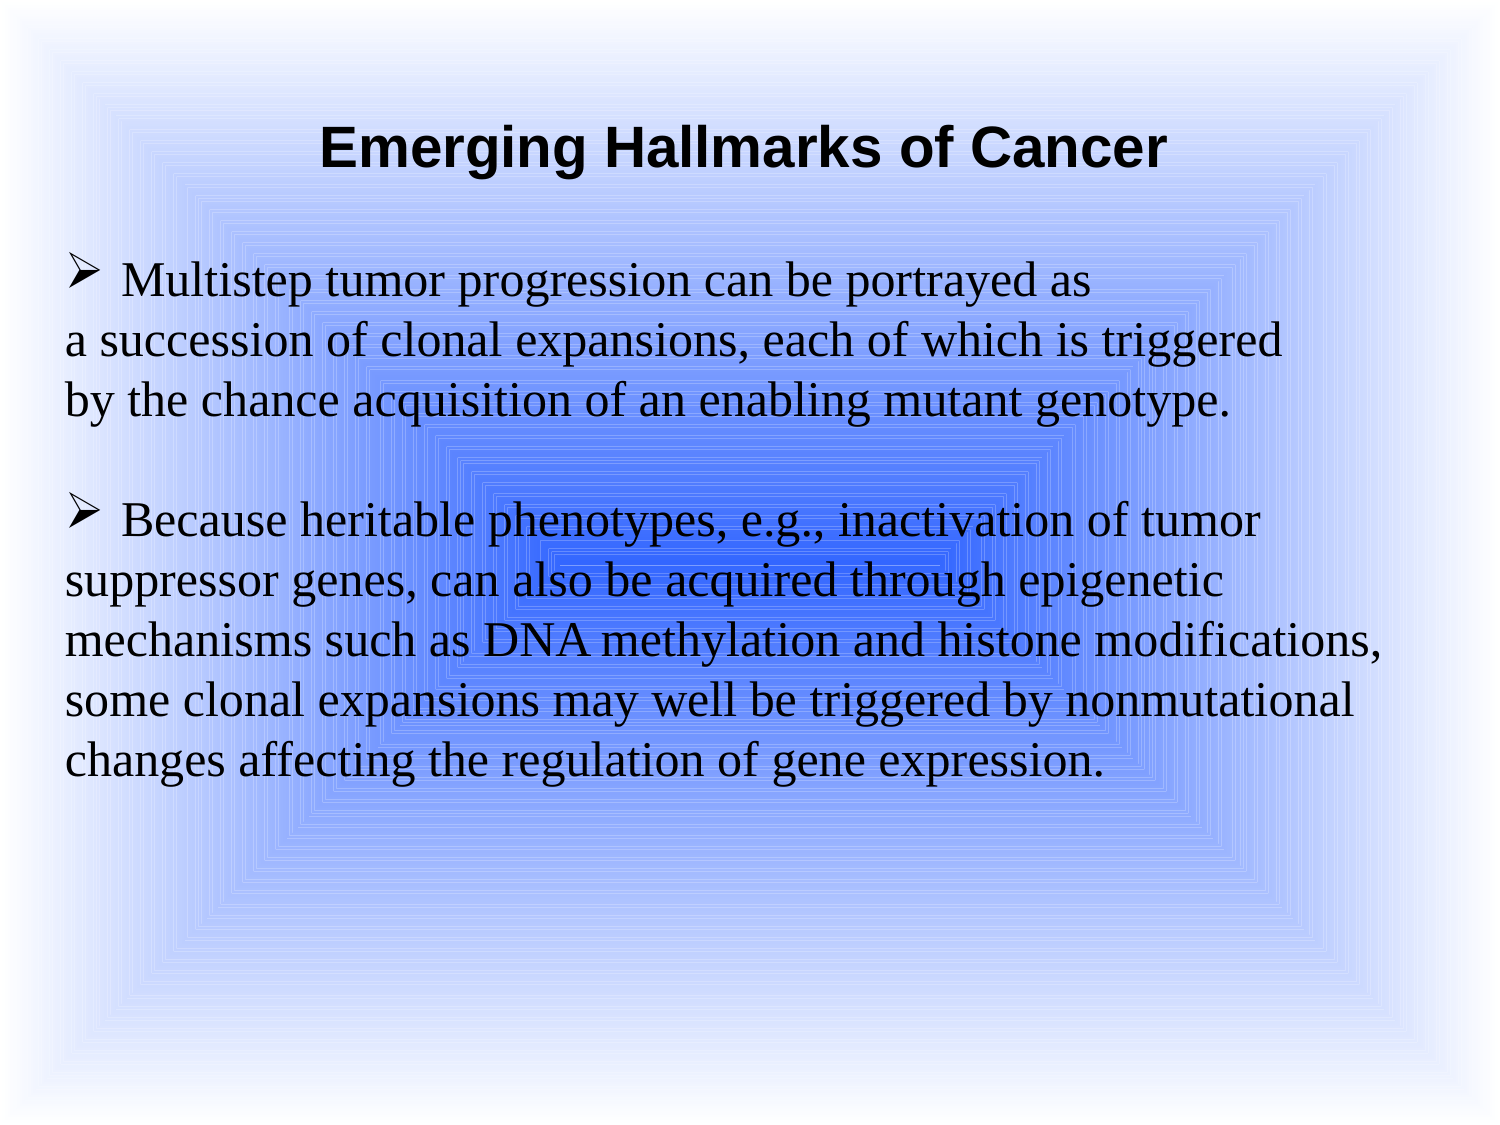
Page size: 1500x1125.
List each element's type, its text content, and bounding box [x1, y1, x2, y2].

text_box Emerging Hallmarks of Cancer [304, 101, 1184, 187]
text_box Multistep tumor progression can be portrayed as a succession of clonal expansions, each of which is triggered by the chance acquisition of an enabling mutant genotype. Because heritable phenotypes, e.g., inactivation of tumor suppressor genes, can also be acquired through epigenetic mechanisms such as DNA methylation and histone modifications, some clonal expansions may well be triggered by nonmutational changes affecting the regulation of gene expression. [49, 239, 1413, 795]
